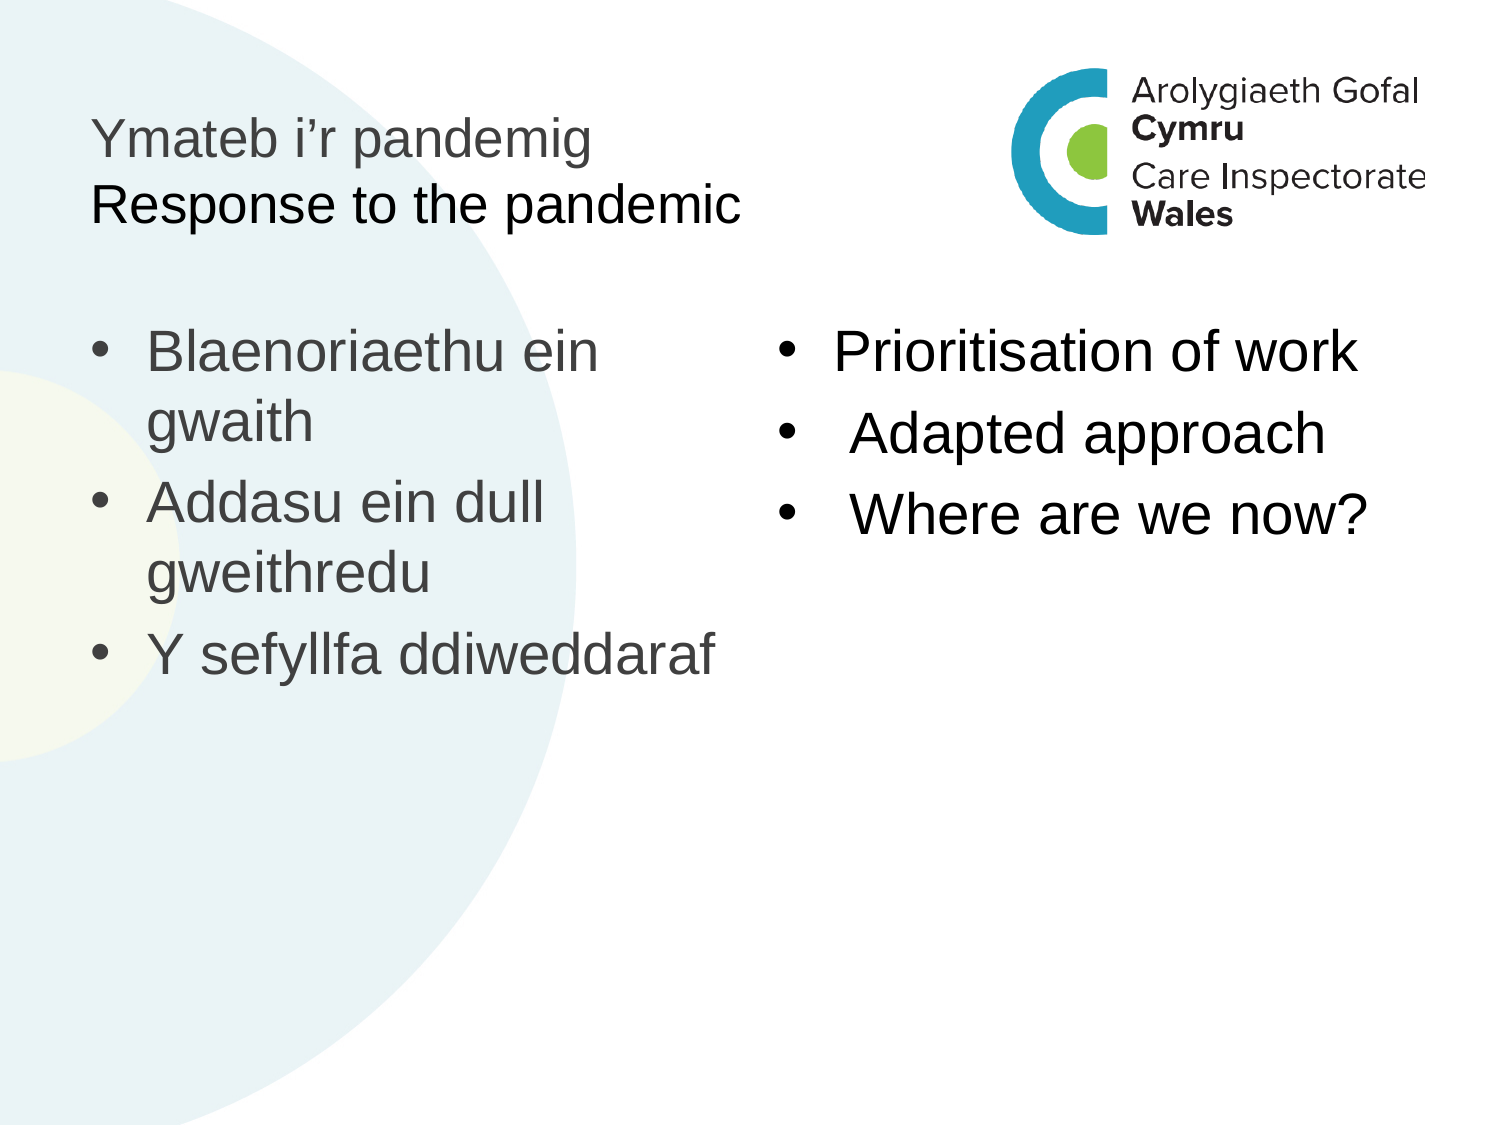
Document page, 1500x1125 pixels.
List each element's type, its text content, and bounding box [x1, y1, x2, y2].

title Ymateb i’r pandemig Response to the pandemic [75, 95, 990, 243]
list Prioritisation of work Adapted approach Where are we now? [762, 306, 1425, 1049]
picture [0, 0, 590, 1125]
list Blaenoriaethu ein gwaith Addasu ein dull gweithredu Y sefyllfa ddiweddaraf [75, 305, 738, 1048]
